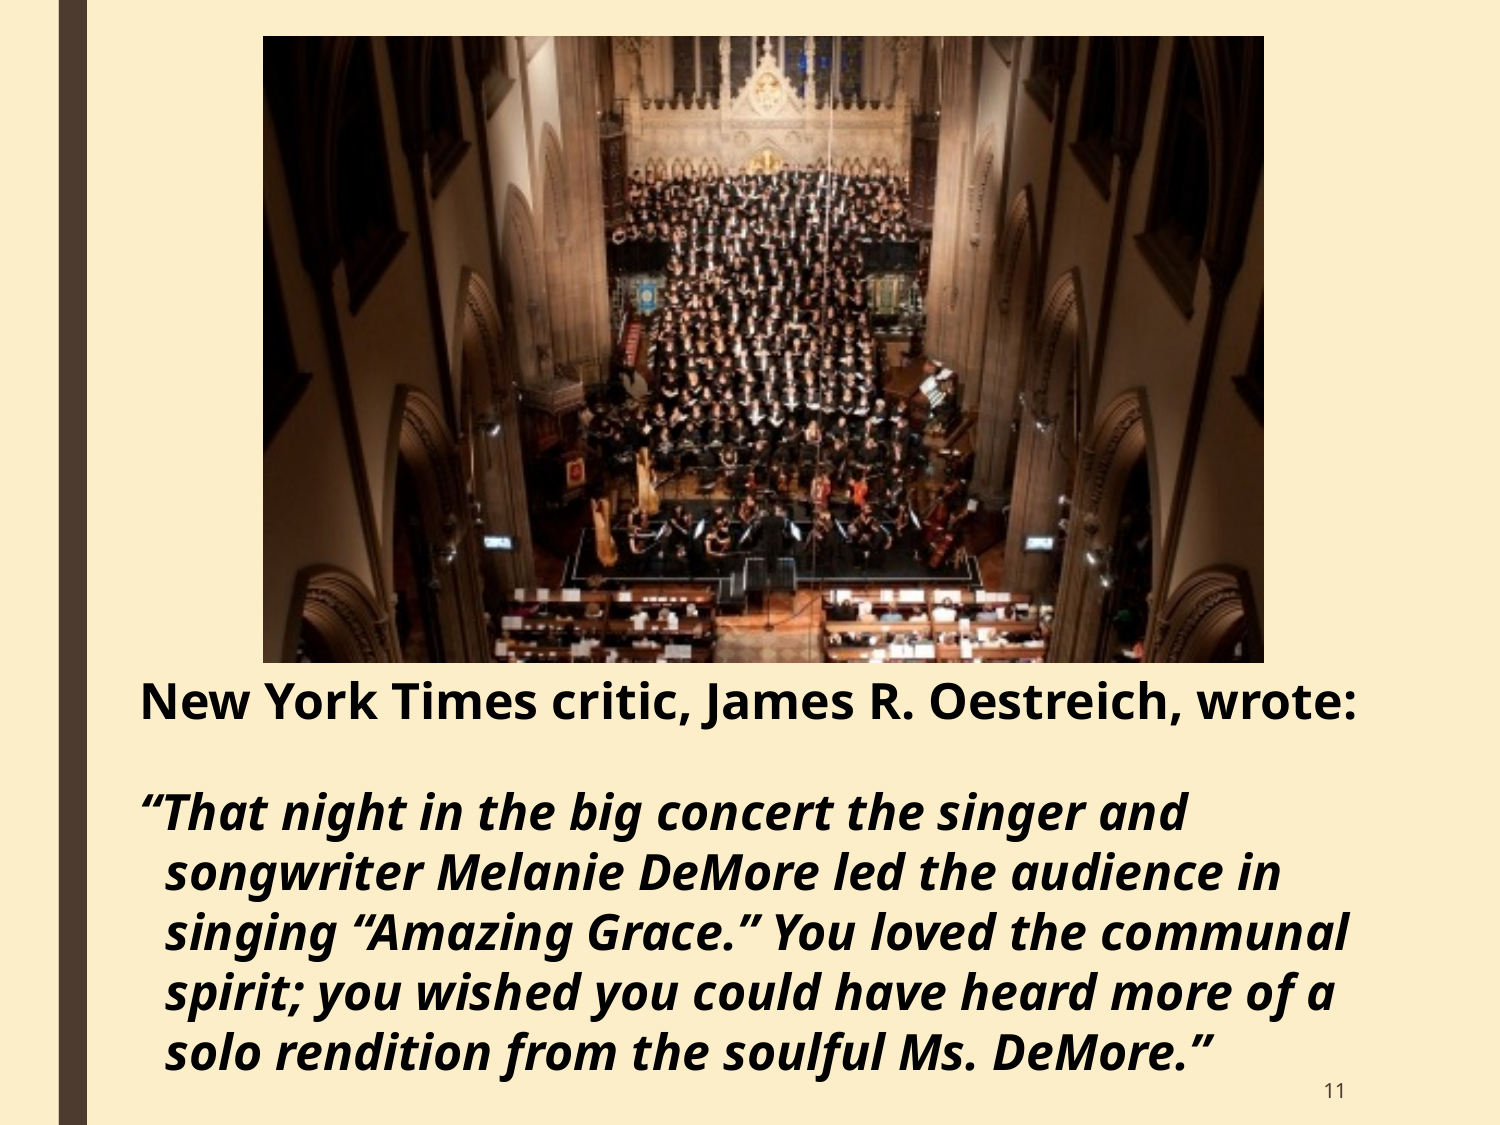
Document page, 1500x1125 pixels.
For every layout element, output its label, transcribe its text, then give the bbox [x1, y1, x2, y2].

slide_number 11 [1165, 1058, 1362, 1125]
picture [263, 36, 1264, 663]
text_box New York Times critic, James R. Oestreich, wrote: “That night in the big concert the singer and songwriter Melanie DeMore led the audience in singing “Amazing Grace.” You loved the communal spirit; you wished you could have heard more of a solo rendition from the soulful Ms. DeMore.” [124, 662, 1463, 1088]
